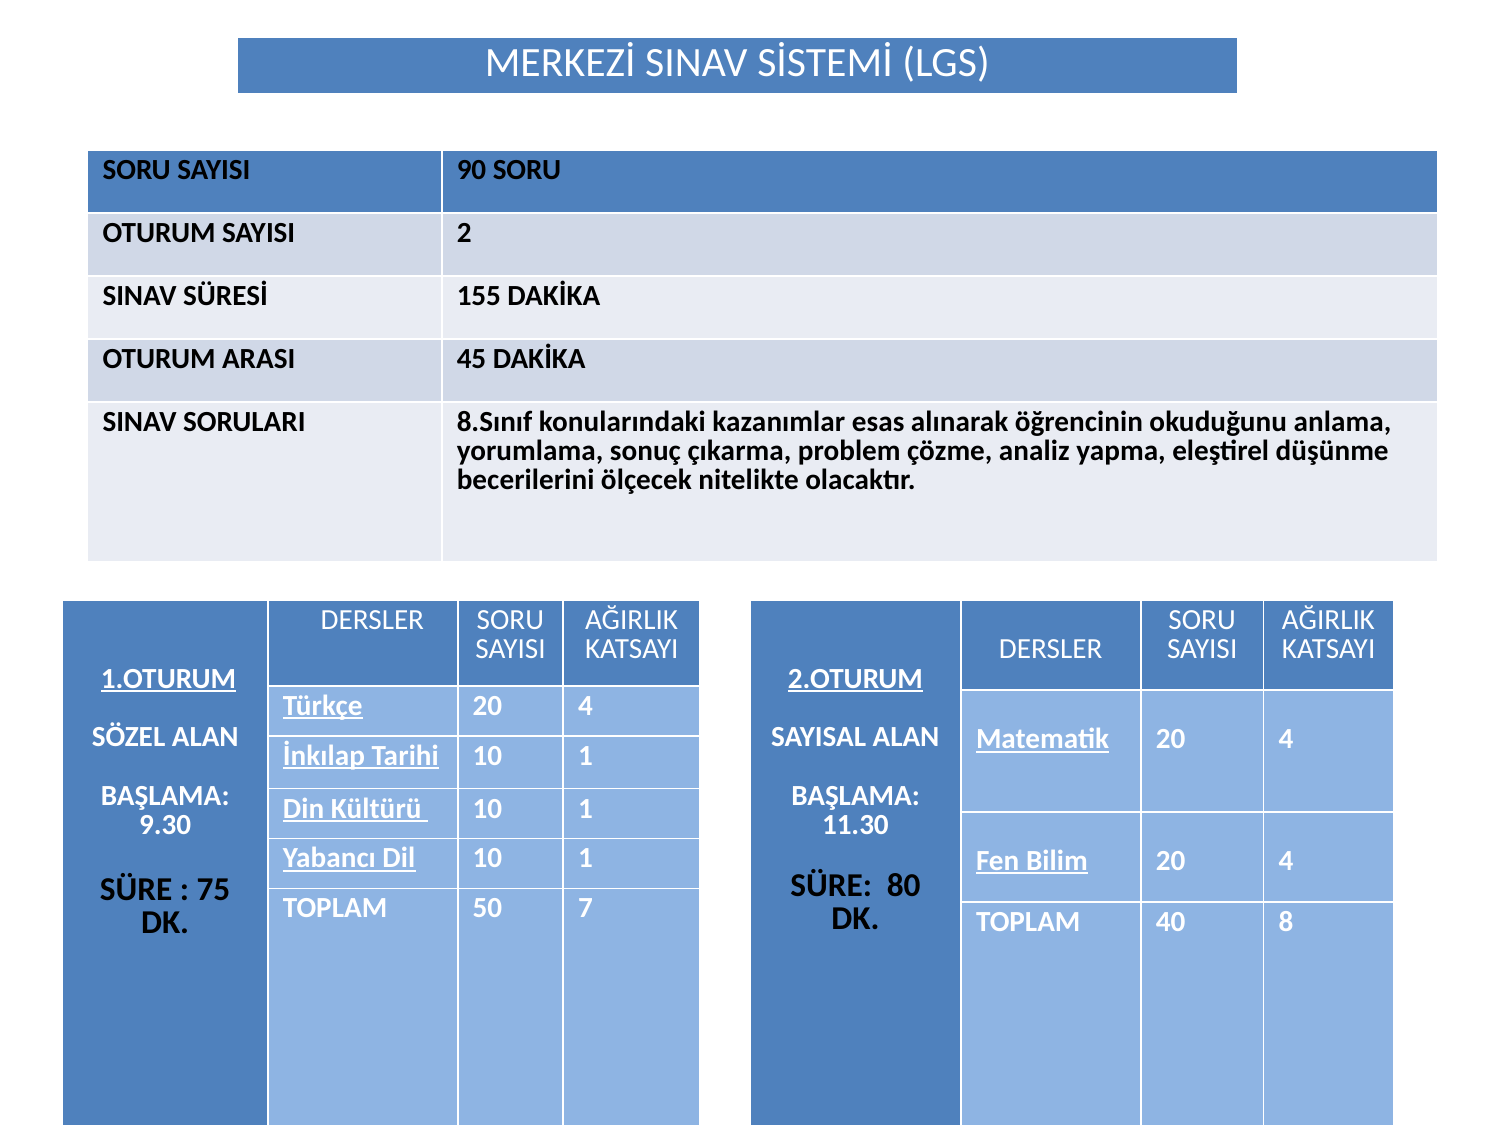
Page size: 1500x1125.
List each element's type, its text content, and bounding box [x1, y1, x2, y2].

table_cell 2 [443, 214, 1437, 275]
table_cell 20 [1142, 813, 1263, 901]
table_cell 4 [1264, 813, 1393, 901]
table_header 90 SORU [443, 151, 1437, 212]
table_header SORU SAYISI [459, 601, 562, 685]
table_cell TOPLAM [962, 903, 1140, 1125]
table_cell 155 DAKİKA [443, 277, 1437, 338]
table_cell SINAV SÜRESİ [88, 277, 441, 338]
table_cell 8 [1264, 903, 1393, 1125]
table_header MERKEZİ SINAV SİSTEMİ (LGS) [238, 38, 1237, 93]
table_header AĞIRLIK KATSAYI [564, 601, 699, 685]
table_cell 20 [459, 687, 562, 735]
table_header 1.OTURUM SÖZEL ALAN BAŞLAMA: 9.30 SÜRE : 75 DK. [63, 601, 267, 1125]
table_header 2.OTURUM SAYISAL ALAN BAŞLAMA: 11.30 SÜRE: 80 DK. [751, 601, 960, 1125]
table_cell 10 [459, 737, 562, 788]
table_cell 1 [564, 839, 699, 888]
table_header SORU SAYISI [88, 151, 441, 212]
table_cell SINAV SORULARI [88, 403, 441, 561]
table_header AĞIRLIK KATSAYI [1264, 601, 1393, 689]
table_cell Din Kültürü [269, 789, 457, 838]
table_cell Fen Bilim [962, 813, 1140, 901]
table_cell 10 [459, 789, 562, 838]
table_cell TOPLAM [269, 889, 457, 1125]
table_cell 20 [1142, 691, 1263, 811]
table_cell 45 DAKİKA [443, 340, 1437, 401]
table_cell OTURUM ARASI [88, 340, 441, 401]
table_cell 50 [459, 889, 562, 1125]
table_cell Matematik [962, 691, 1140, 811]
table_cell 4 [564, 687, 699, 735]
table_cell 1 [564, 737, 699, 788]
table_cell 8.Sınıf konularındaki kazanımlar esas alınarak öğrencinin okuduğunu anlama, yorumlama, sonuç çıkarma, problem çözme, analiz yapma, eleştirel düşünme becerilerini ölçecek nitelikte olacaktır. [443, 403, 1437, 561]
table_cell 1 [564, 789, 699, 838]
table_header SORU SAYISI [1142, 601, 1263, 689]
table_cell 10 [459, 839, 562, 888]
table_cell İnkılap Tarihi [269, 737, 457, 788]
table_cell OTURUM SAYISI [88, 214, 441, 275]
table_cell Yabancı Dil [269, 839, 457, 888]
table_cell 7 [564, 889, 699, 1125]
table_header DERSLER [962, 601, 1140, 689]
table_cell 40 [1142, 903, 1263, 1125]
table_header DERSLER [269, 601, 457, 685]
table_cell 4 [1264, 691, 1393, 811]
table_cell Türkçe [269, 687, 457, 735]
